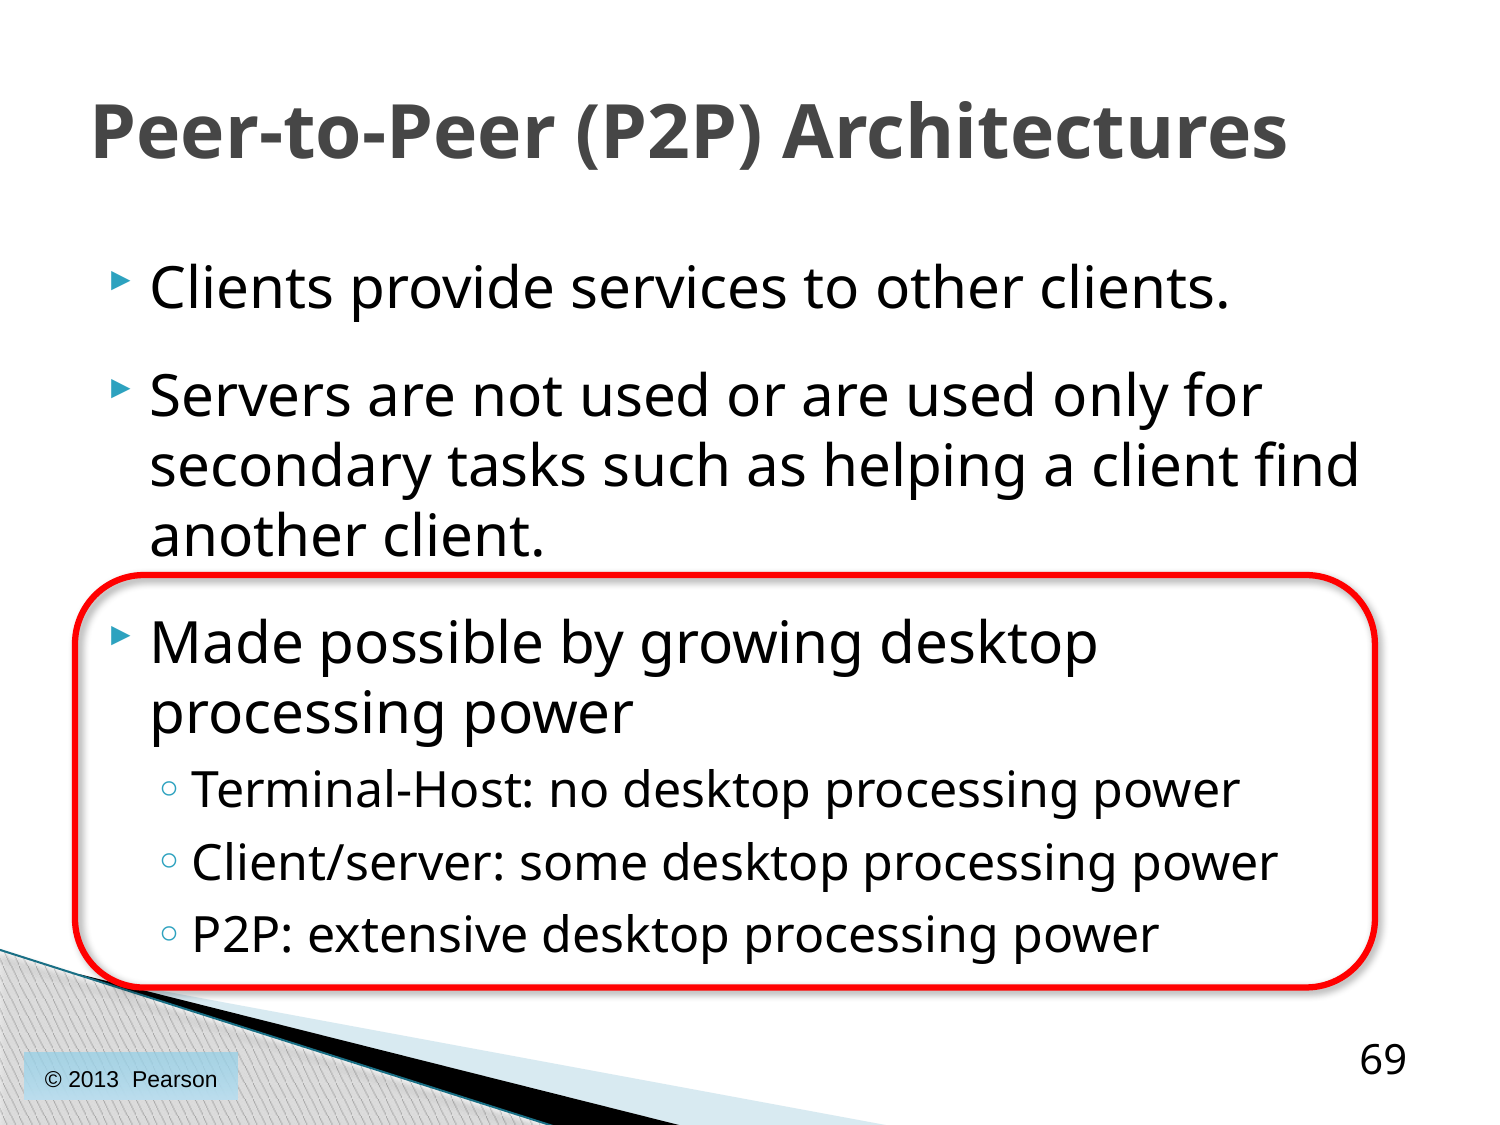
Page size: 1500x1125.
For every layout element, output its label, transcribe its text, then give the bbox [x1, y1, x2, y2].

list Clients provide services to other clients. Servers are not used or are used only for secondary tasks such as helping a client find another client. Made possible by growing desktop processing power Terminal-Host: no desktop processing power Client/server: some desktop processing power P2P: extensive desktop processing power [74, 242, 1426, 1026]
slide_number 69 [1287, 1037, 1423, 1098]
title Peer-to-Peer (P2P) Architectures [75, 57, 1425, 200]
text_box [70, 570, 1380, 993]
footer © 2013 Pearson [24, 1052, 238, 1100]
